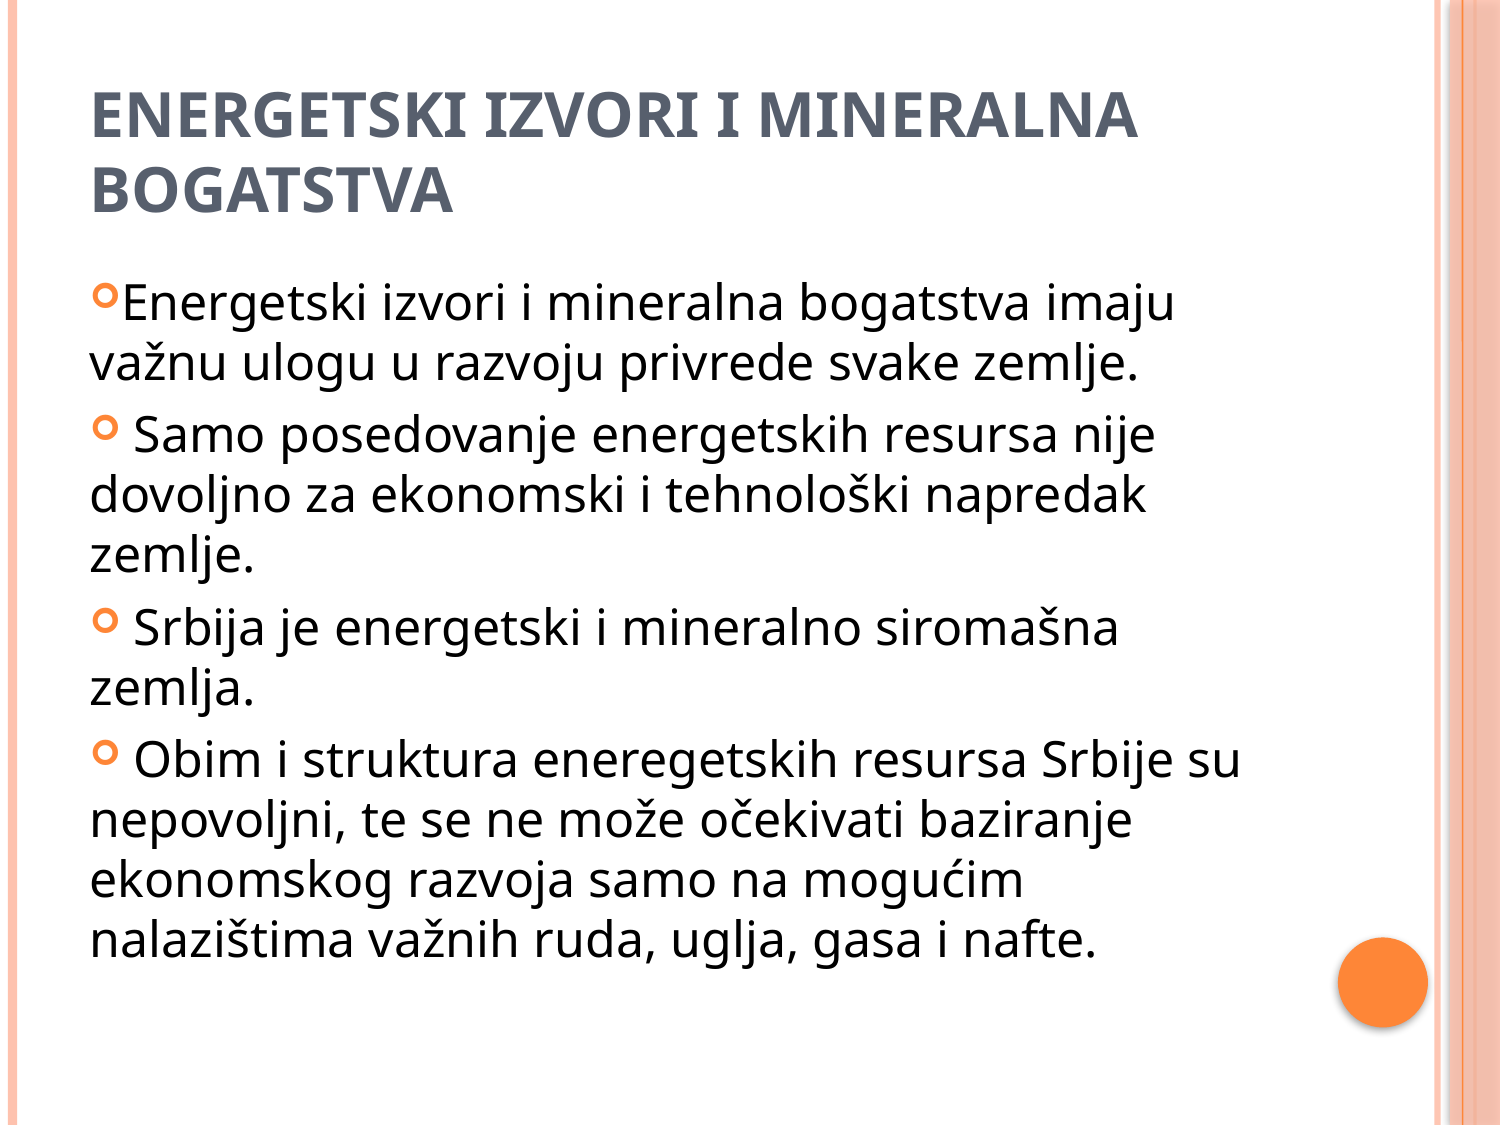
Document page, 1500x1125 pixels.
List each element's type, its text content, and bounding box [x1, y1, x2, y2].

title Energetski izvori i mineralna bogatstva [75, 45, 1300, 233]
list Energetski izvori i mineralna bogatstva imaju važnu ulogu u razvoju privrede svake zemlje. Samo posedovanje energetskih resursa nije dovoljno za ekonomski i tehnološki napredak zemlje. Srbija je energetski i mineralno siromašna zemlja. Obim i struktura eneregetskih resursa Srbije su nepovoljni, te se ne može očekivati baziranje ekonomskog razvoja samo na mogućim nalazištima važnih ruda, uglja, gasa i nafte. [75, 262, 1300, 1062]
